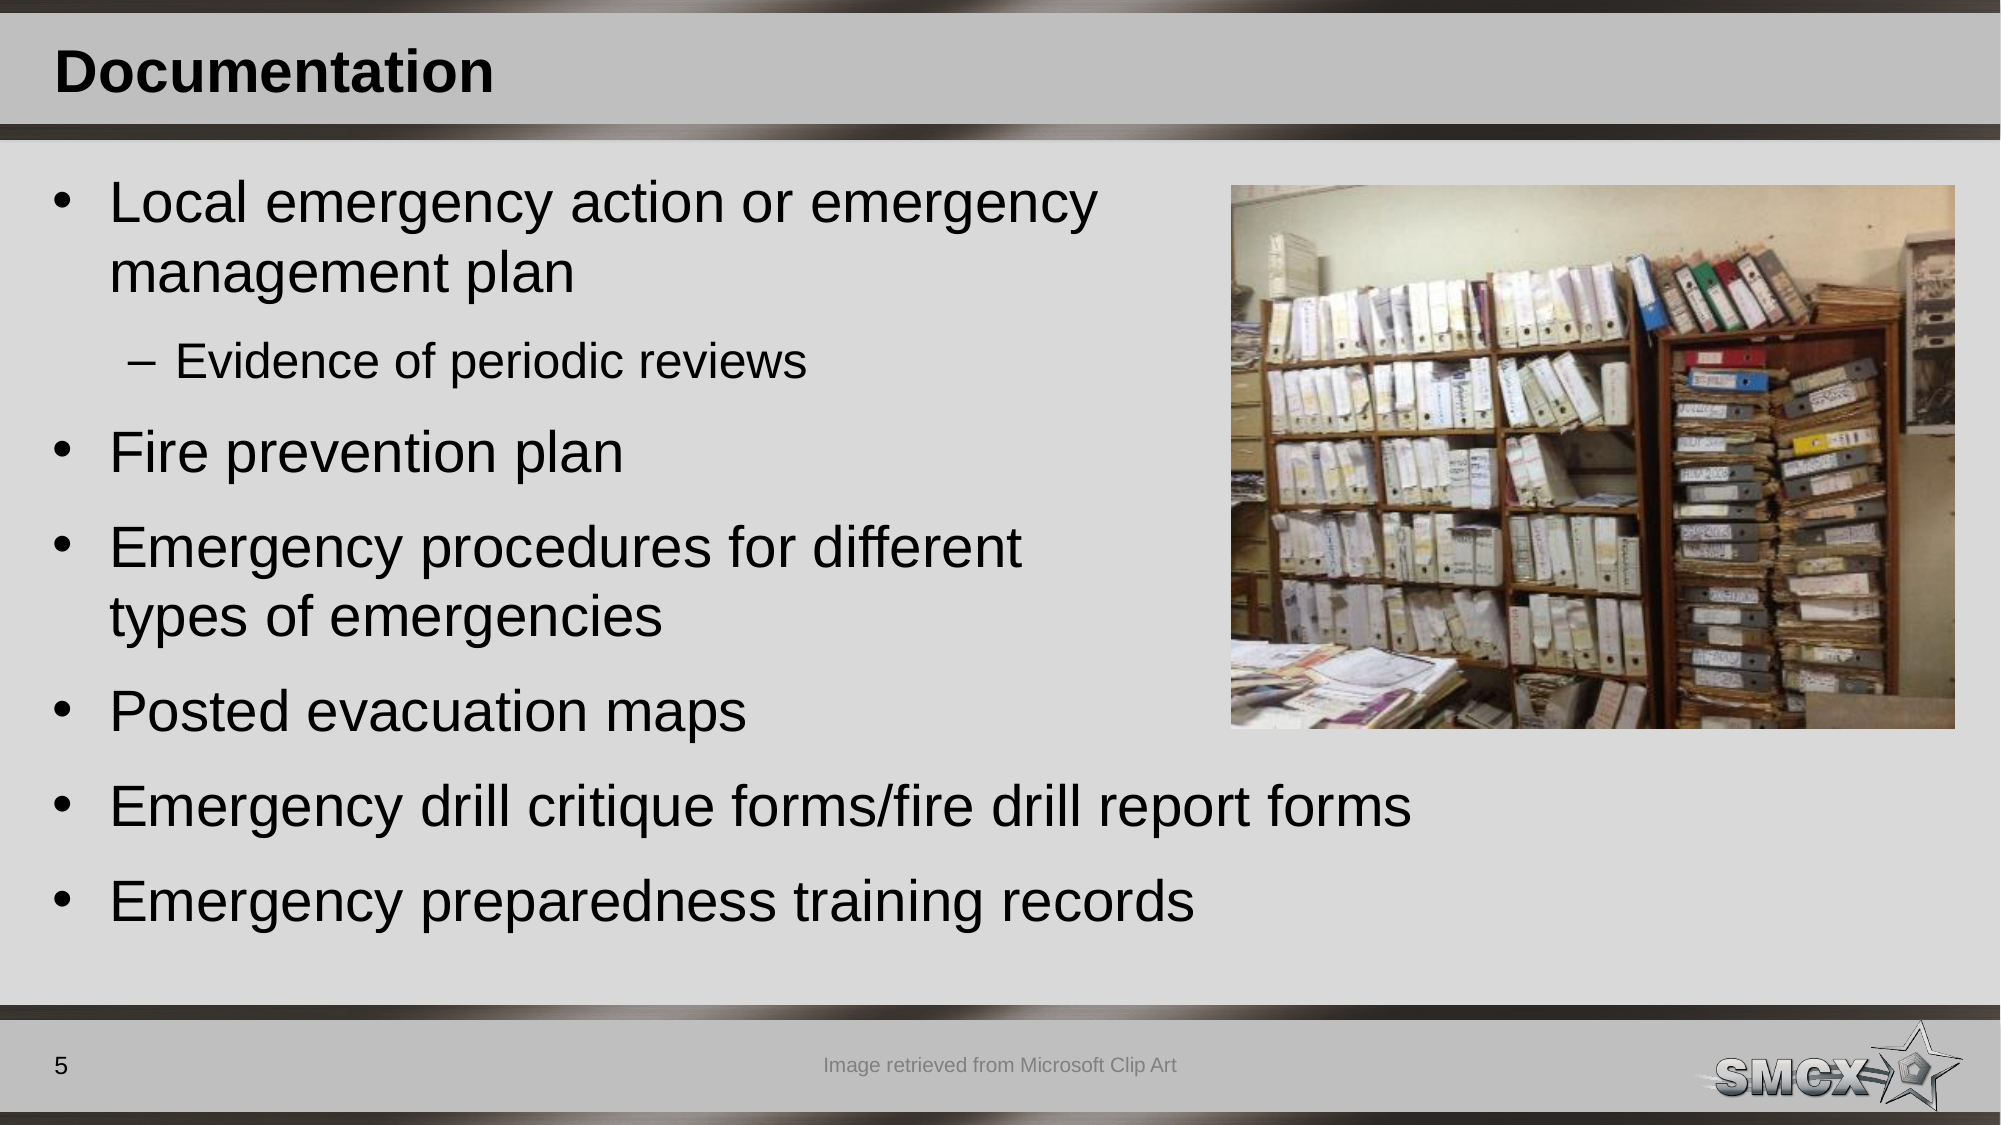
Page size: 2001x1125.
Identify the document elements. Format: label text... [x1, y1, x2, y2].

text_box Image retrieved from Microsoft Clip Art [610, 1044, 1390, 1085]
picture [0, 124, 2001, 140]
picture [0, 1005, 2001, 1125]
slide_number 5 [39, 1035, 190, 1095]
picture [0, 0, 2001, 13]
picture [1231, 185, 1955, 729]
title Documentation [39, 21, 1980, 115]
list Local emergency action or emergency management plan Evidence of periodic reviews Fire prevention plan Emergency procedures for different types of emergencies Posted evacuation maps Emergency drill critique forms/fire drill report forms Emergency preparedness training records [37, 156, 1963, 982]
